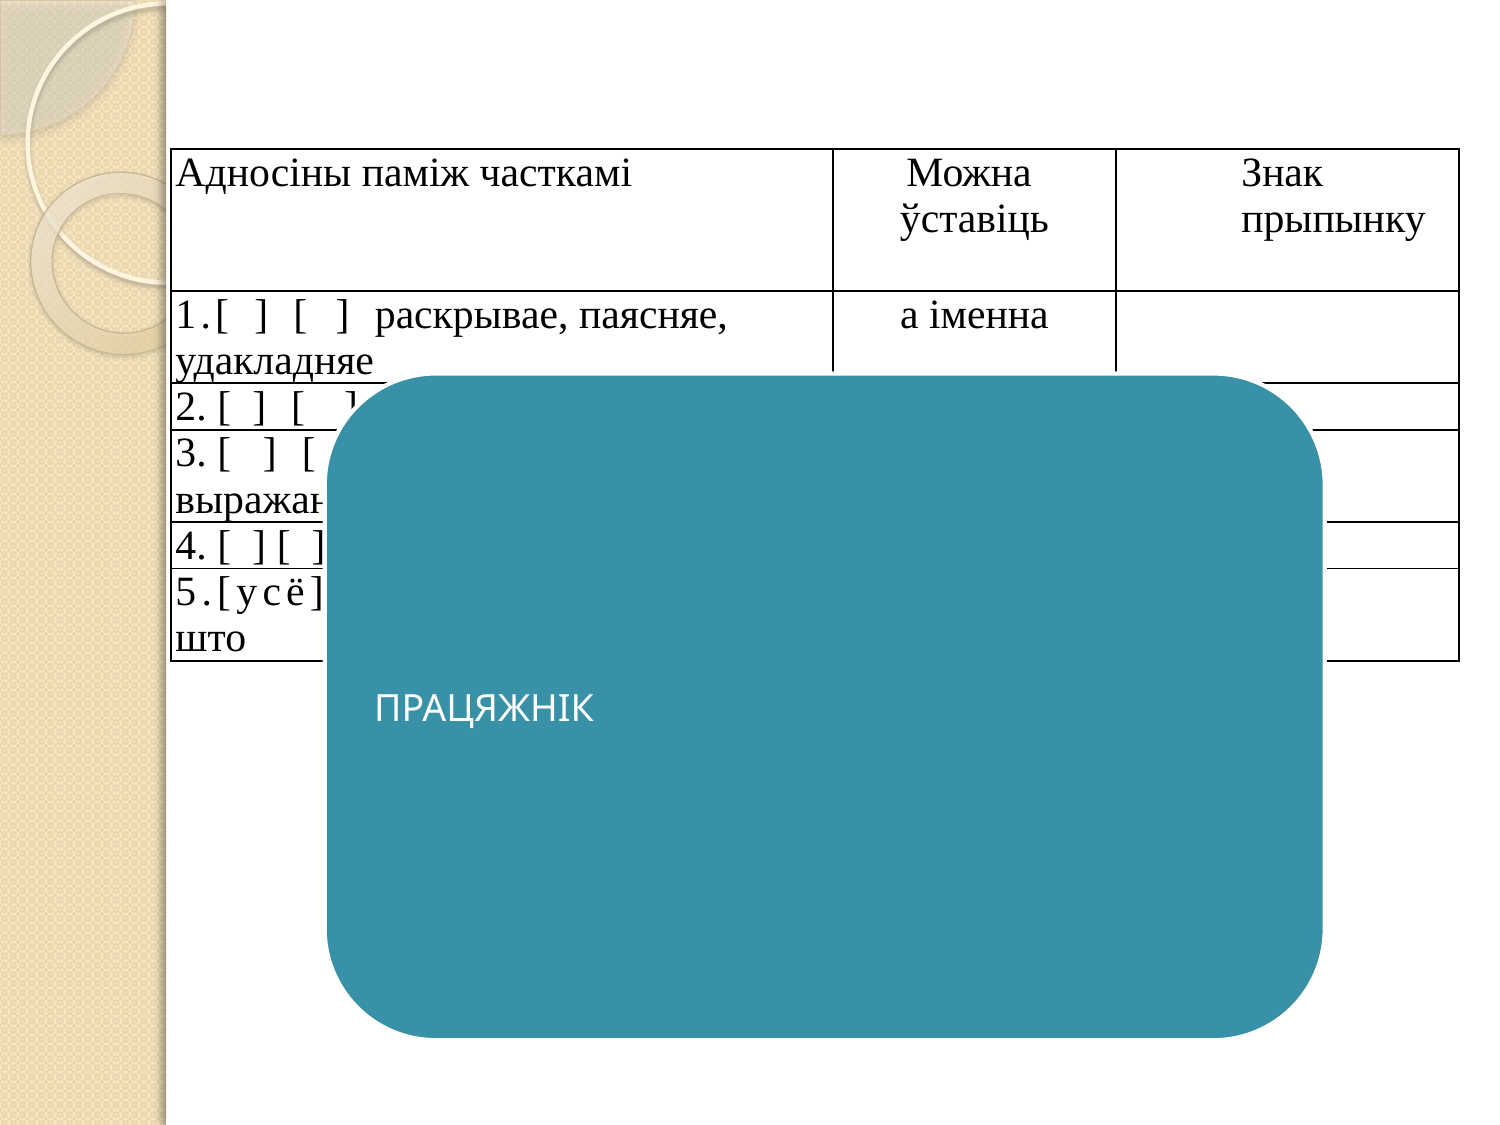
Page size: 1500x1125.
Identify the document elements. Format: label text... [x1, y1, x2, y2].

table_cell [1332, 431, 1458, 521]
table_header Можна ўставіць [834, 150, 1115, 290]
table_header Адносіны паміж часткамі [172, 150, 832, 290]
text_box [324, 373, 1325, 1041]
table_cell [1332, 384, 1458, 429]
table_cell 3. [ ] [ ] дапаўняе выказнік, выражаны дзеясловам успрымання [172, 431, 317, 521]
table_cell 5.[усё] [ ] адно, вось што [172, 569, 317, 660]
table_cell [1117, 292, 1458, 382]
table_header Знак прыпынку [1117, 150, 1458, 290]
table_cell 2. [ ] [ ]прычына [172, 384, 317, 429]
table_cell 4. [ ] [ ] прамое пытанне [172, 523, 317, 568]
table_cell [1332, 569, 1458, 660]
table_cell 1.[ ] [ ] раскрывае, паясняе, удакладняе [172, 292, 832, 382]
table_cell [1332, 523, 1458, 568]
table_cell а іменна [834, 292, 1115, 370]
